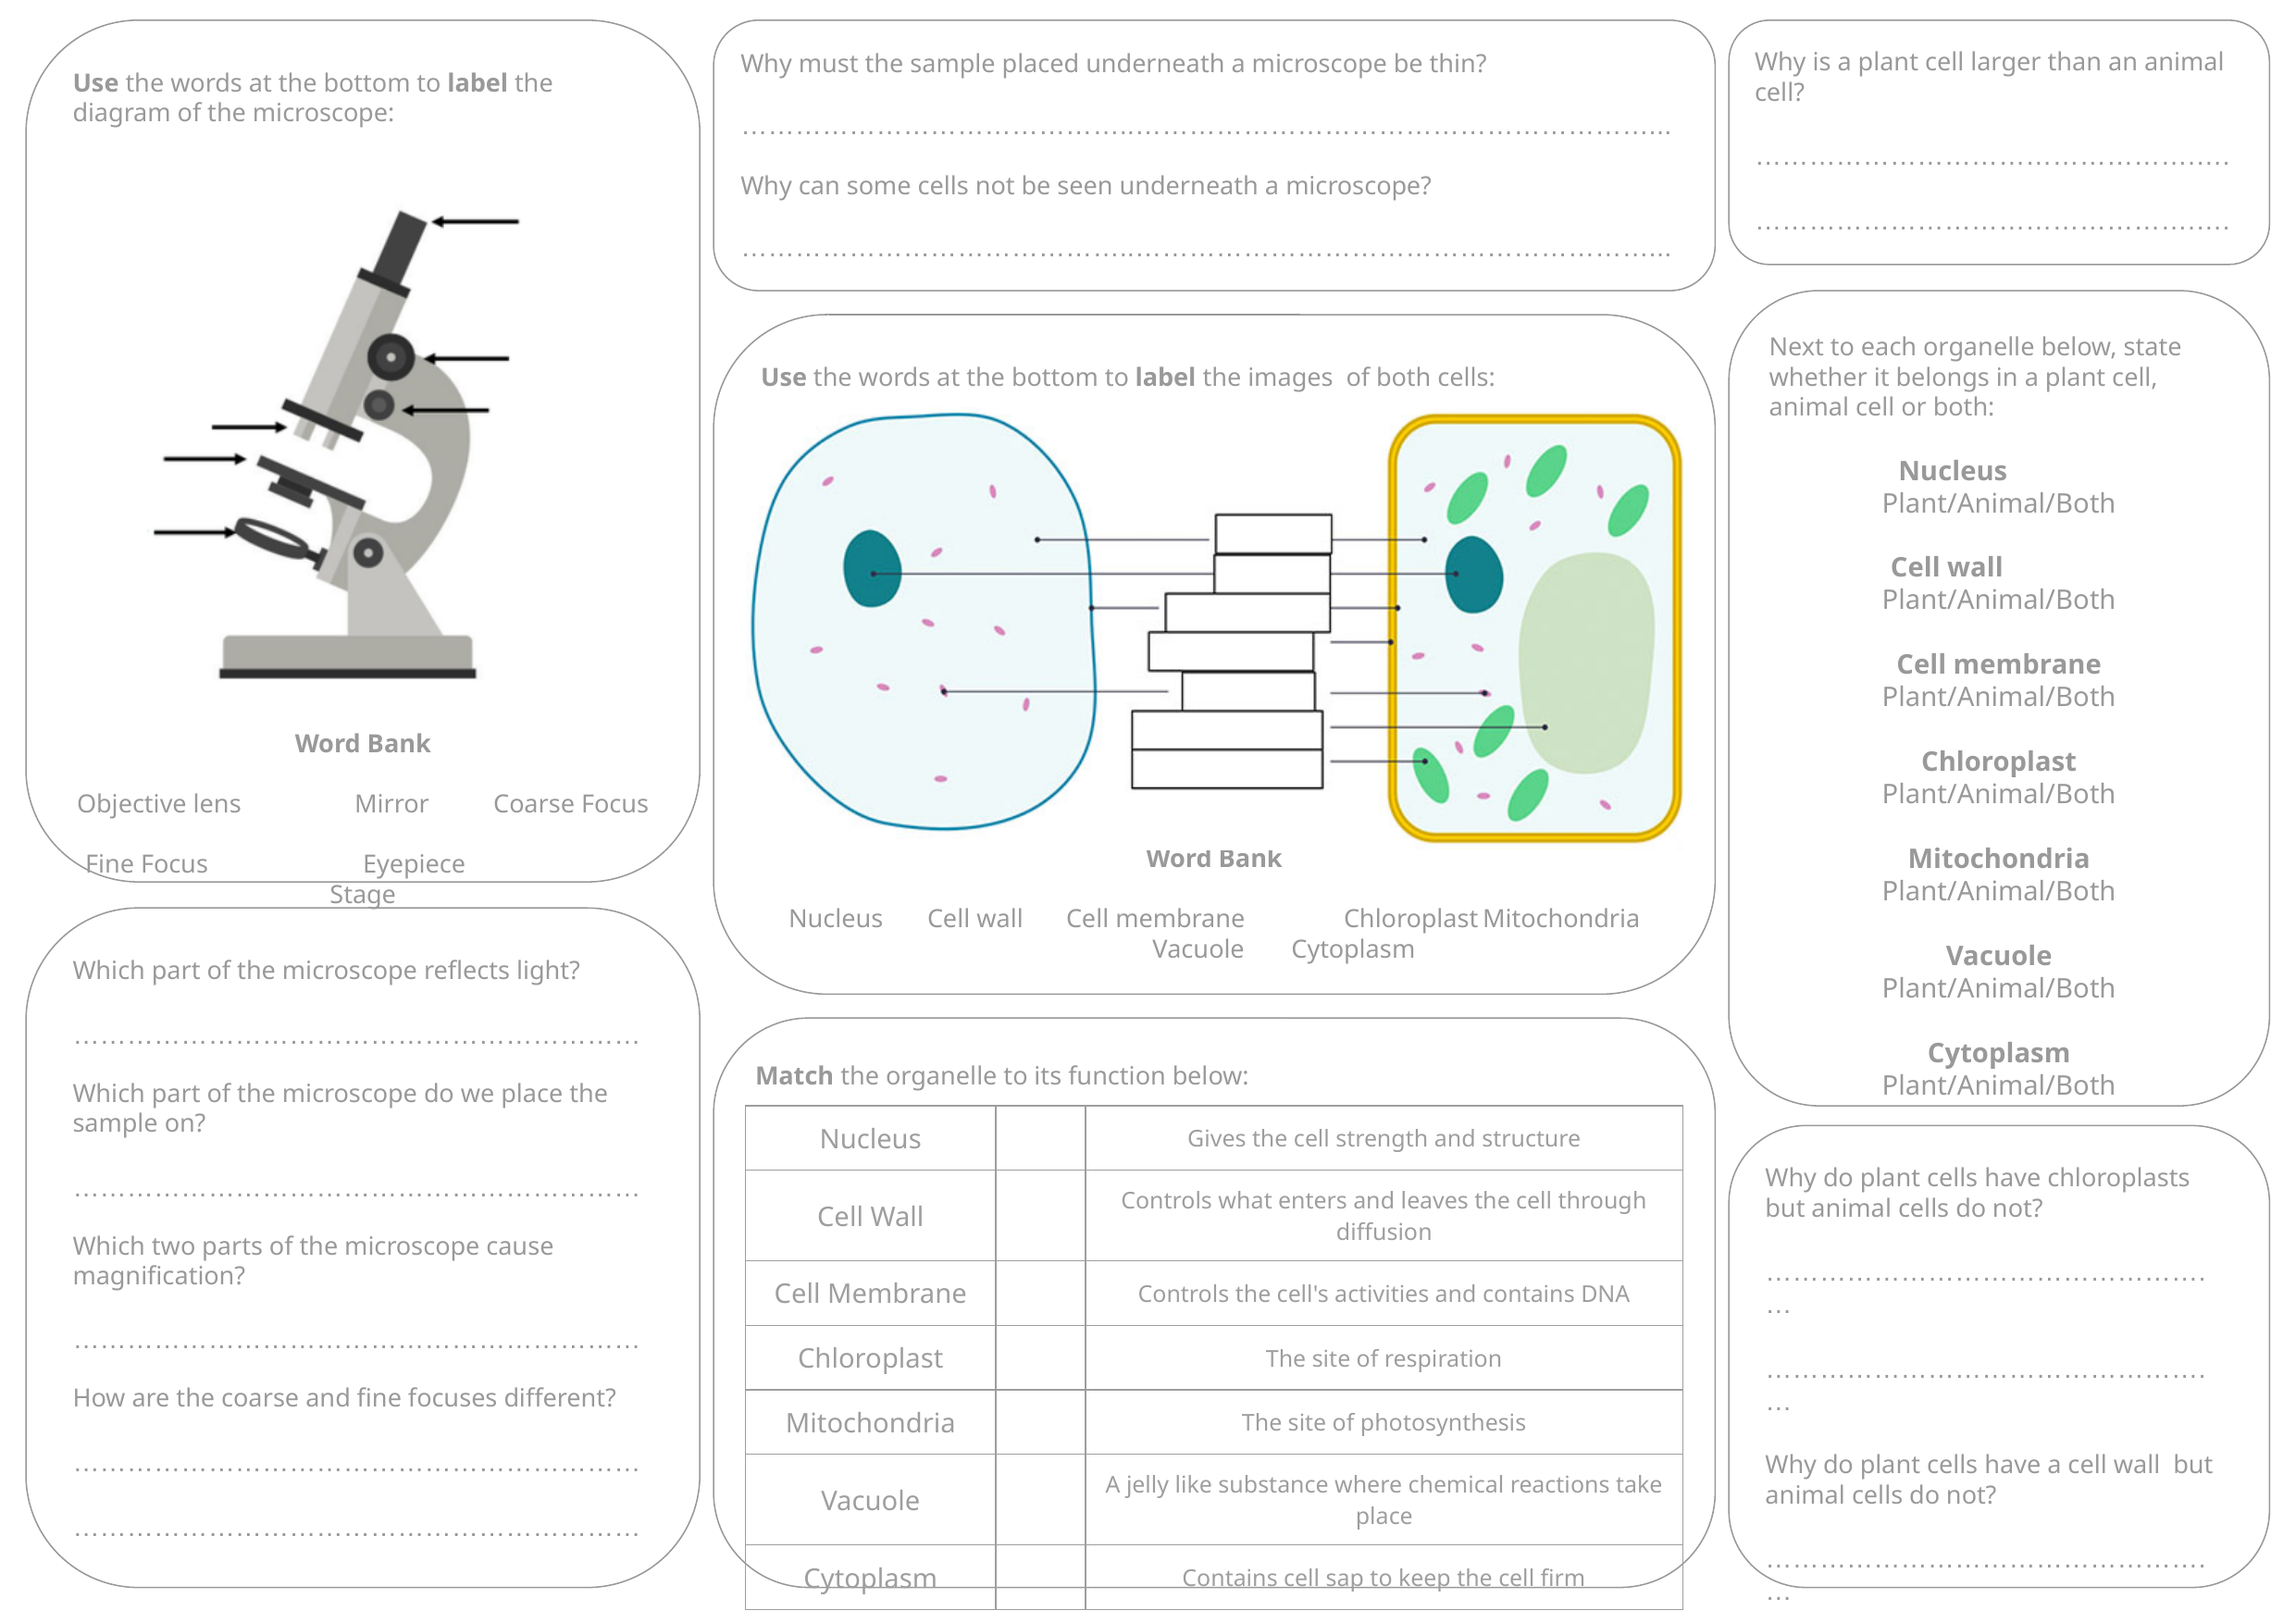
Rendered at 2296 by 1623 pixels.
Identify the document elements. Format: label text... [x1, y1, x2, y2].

picture [745, 406, 1683, 850]
table_cell Cell Membrane [746, 1261, 995, 1325]
table_cell Controls the cell's activities and contains DNA [1086, 1261, 1682, 1325]
text_box Use the words at the bottom to label the images of both cells: Word Bank Nucleus Cell wall Cell membrane Chloroplast Mitochondria Vacuole Cytoplasm [714, 314, 1716, 995]
text_box Why must the sample placed underneath a microscope be thin? ……………………………………..…………………………………………………... Why can some cells not be seen underneath a microscope? ……………………………………..…………………………………………………... [714, 19, 1716, 291]
table_cell Mitochondria [746, 1391, 995, 1454]
table_cell [997, 1545, 1085, 1609]
table_cell Cell Wall [746, 1171, 995, 1260]
table_cell Controls what enters and leaves the cell through diffusion [1086, 1171, 1682, 1260]
table_cell [997, 1455, 1085, 1544]
table_header Gives the cell strength and structure [1086, 1107, 1682, 1170]
table_header Nucleus [746, 1107, 995, 1170]
table_cell The site of photosynthesis [1086, 1391, 1682, 1454]
table_cell Contains cell sap to keep the cell firm [1086, 1545, 1682, 1609]
table_cell A jelly like substance where chemical reactions take place [1086, 1455, 1682, 1544]
table_cell [997, 1171, 1085, 1260]
text_box Why is a plant cell larger than an animal cell? ………………………………………….…. ………………………………………….…. [1729, 19, 2270, 265]
text_box Which part of the microscope reflects light? ……………………………………………………… Which part of the microscope do we place the sample on? ……………………………………………………… Which two parts of the microscope cause magnification? ……………………………………………………… How are the coarse and fine focuses different? ……………………………………………………… ……………………………………………………… [26, 908, 701, 1588]
table_cell Chloroplast [746, 1326, 995, 1389]
text_box Use the words at the bottom to label the diagram of the microscope: Word Bank Objective lens Mirror Coarse Focus Fine Focus Eyepiece Stage [26, 19, 701, 883]
table_cell The site of respiration [1086, 1326, 1682, 1389]
table_header [997, 1107, 1085, 1170]
text_box Match the organelle to its function below: [714, 1018, 1716, 1564]
table_cell [997, 1261, 1085, 1325]
picture [137, 172, 587, 725]
table_cell Vacuole [746, 1455, 995, 1544]
table_cell [997, 1326, 1085, 1389]
table_cell [997, 1391, 1085, 1454]
text_box Why do plant cells have chloroplasts but animal cells do not? ………………………………………….… ………………………………………….… Why do plant cells have a cell wall but animal cells do not? ………………………………………….… ………………………………………….… [1729, 1125, 2270, 1588]
text_box Next to each organelle below, state whether it belongs in a plant cell, animal cell or both: Nucleus Plant/Animal/Both Cell wall Plant/Animal/Both Cell membrane Plant/Animal/Both Chloroplast Plant/Animal/Both Mitochondria Plant/Animal/Both Vacuole Plant/Animal/Both Cytoplasm Plant/Animal/Both [1729, 291, 2270, 1107]
table_cell Cytoplasm [746, 1545, 995, 1609]
